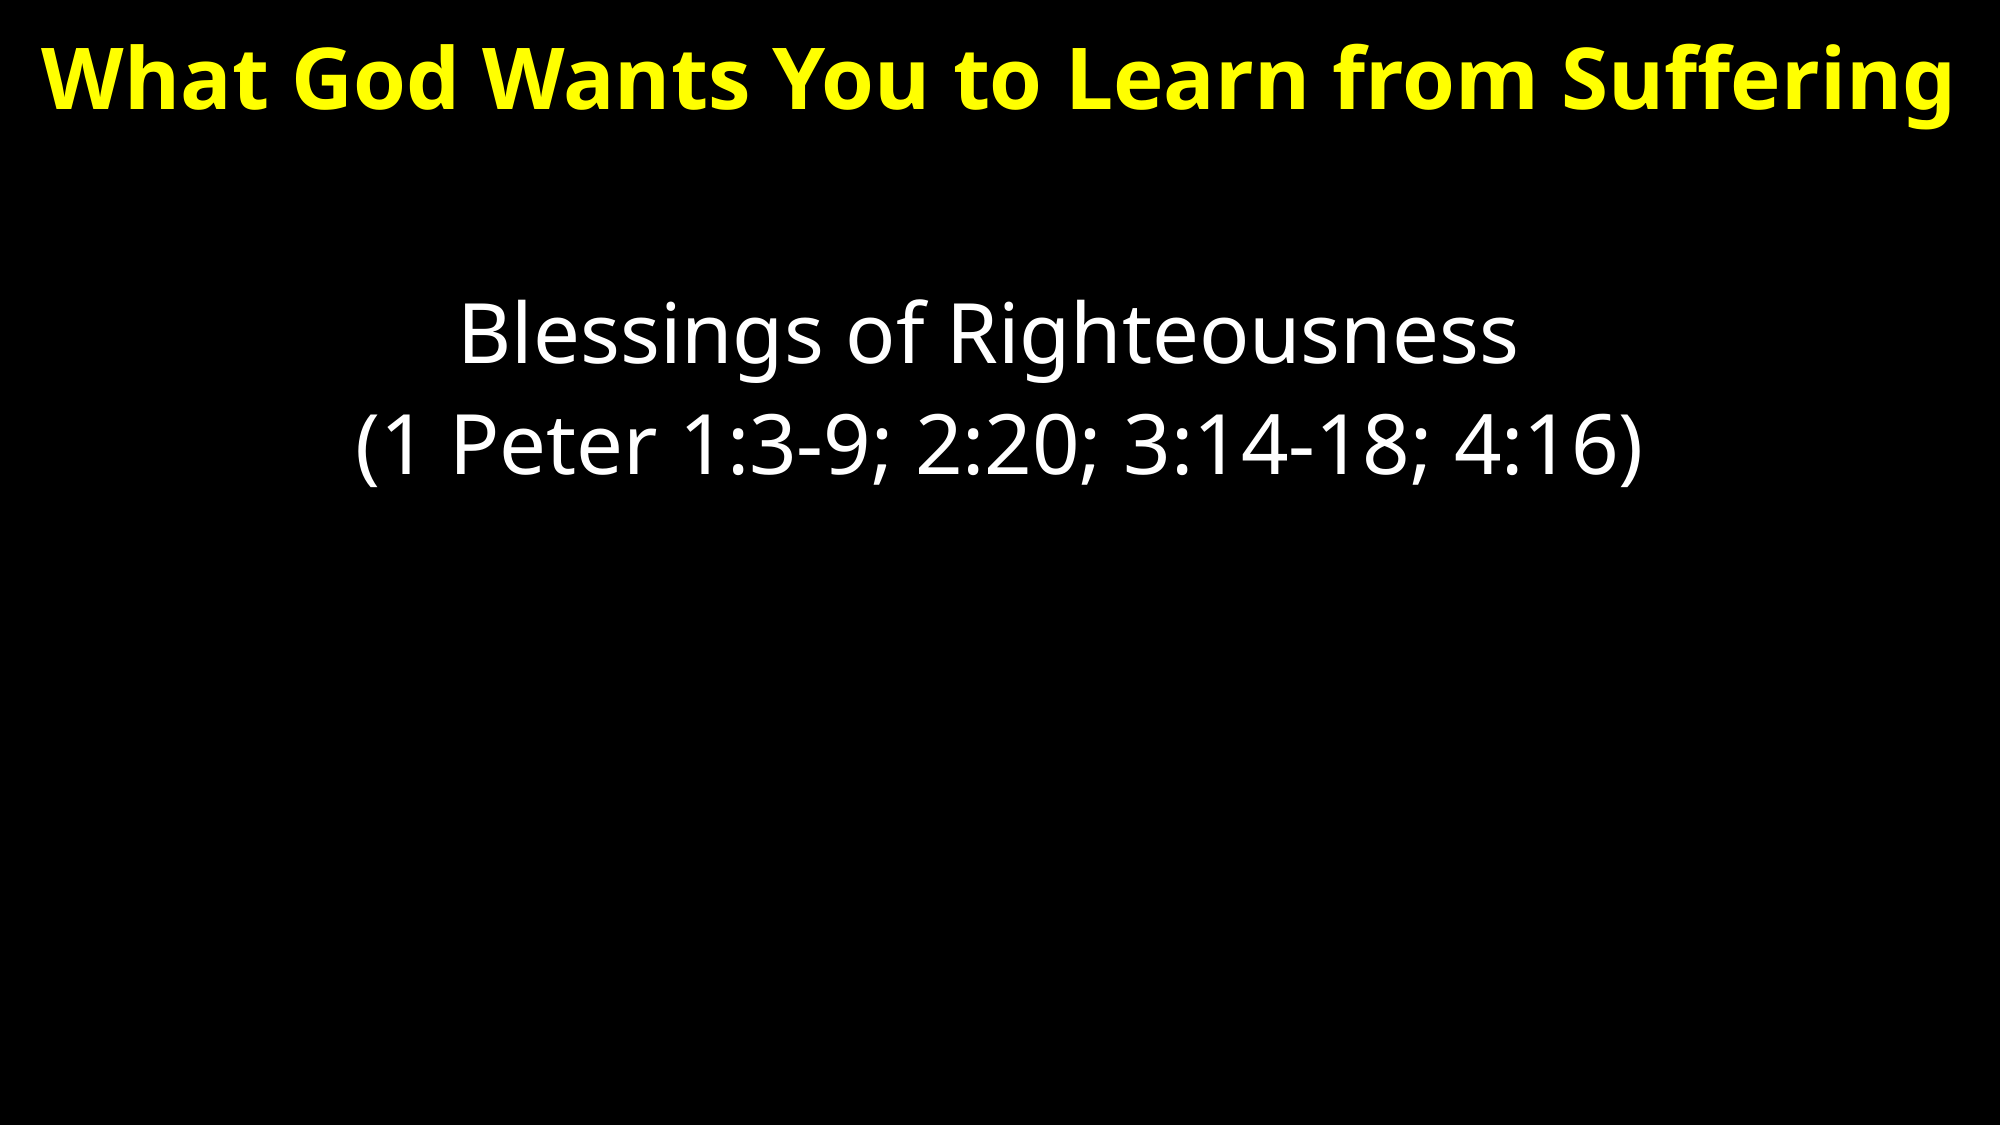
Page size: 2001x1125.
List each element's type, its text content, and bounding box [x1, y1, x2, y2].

list Blessings of Righteousness (1 Peter 1:3-9; 2:20; 3:14-18; 4:16) [0, 163, 2000, 1125]
title What God Wants You to Learn from Suffering [0, 0, 2000, 163]
